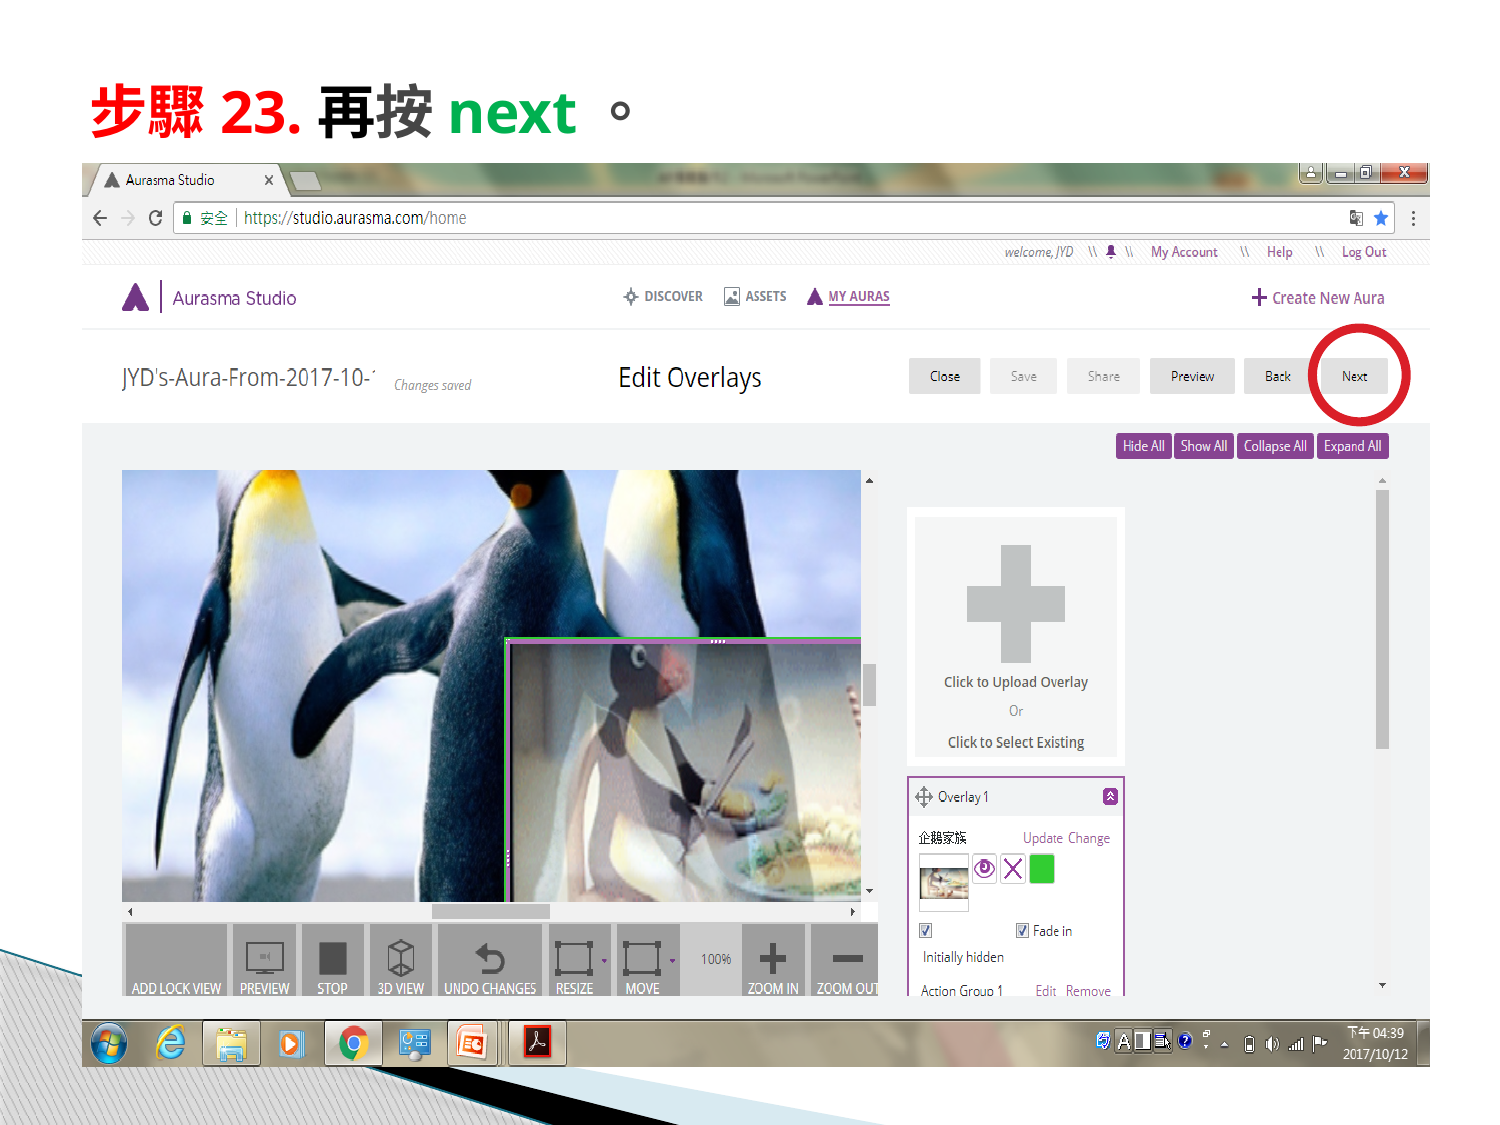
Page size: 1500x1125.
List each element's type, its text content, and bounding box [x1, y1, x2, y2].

title 步驟23.再按next。 [75, 45, 1425, 171]
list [81, 163, 1430, 1067]
